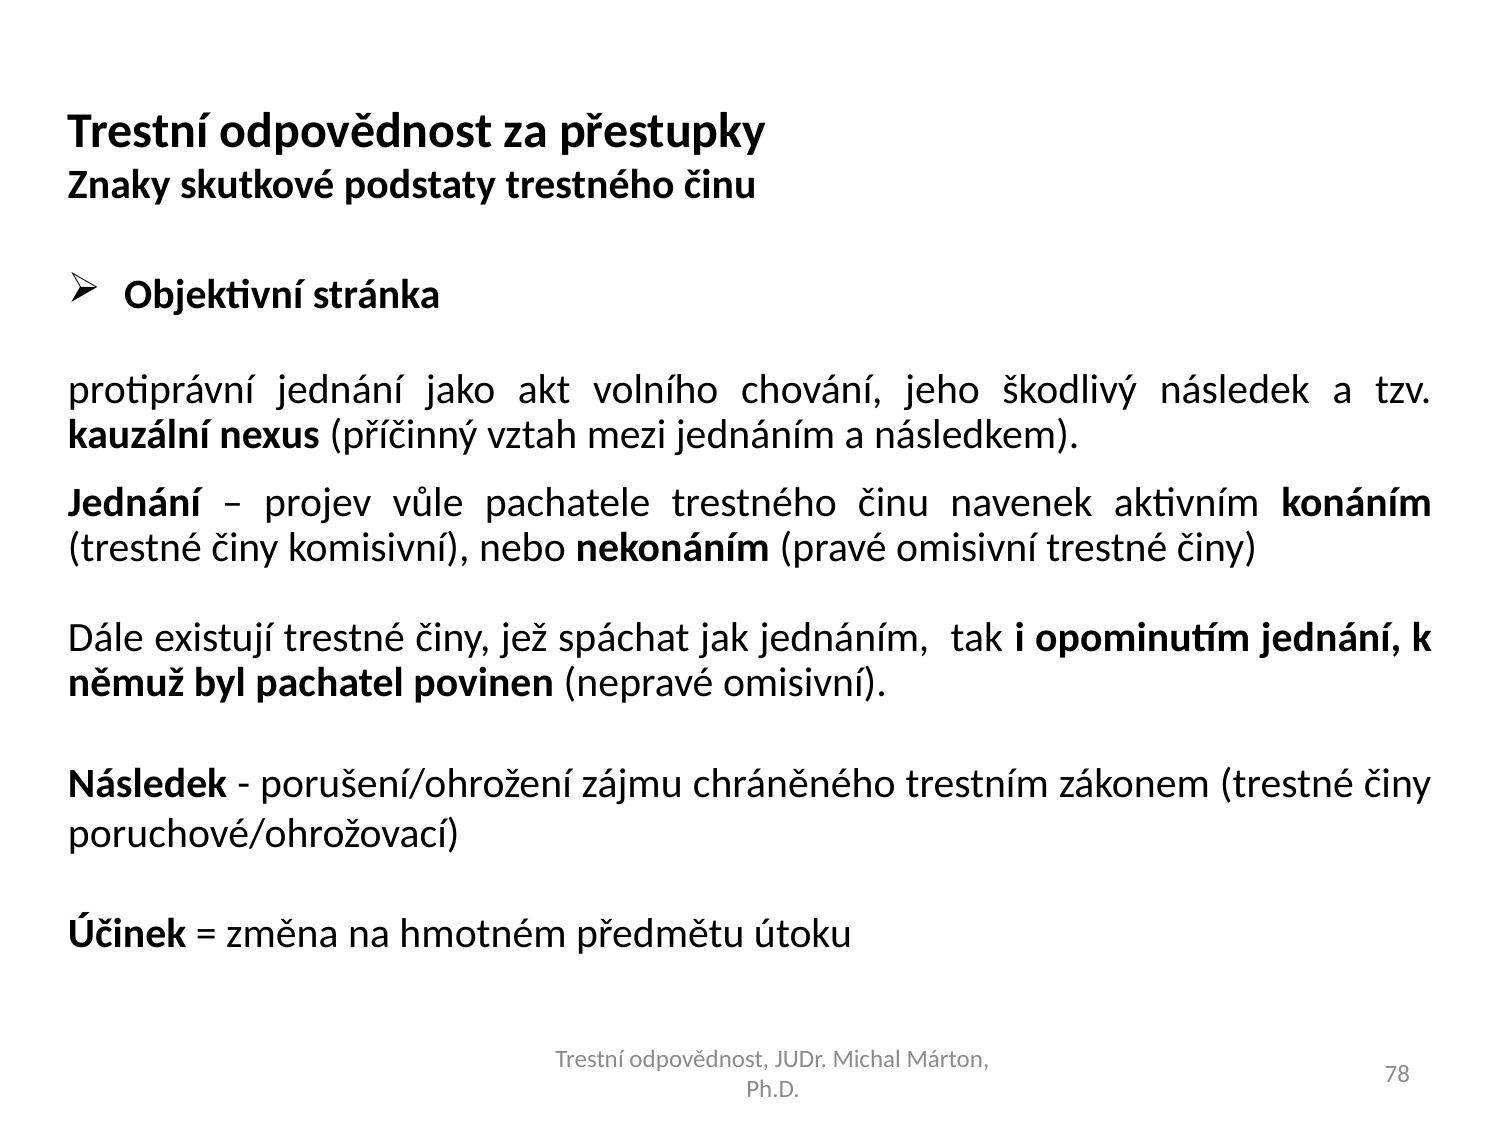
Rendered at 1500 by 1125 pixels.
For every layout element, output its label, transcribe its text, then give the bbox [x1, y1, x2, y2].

text_box Trestní odpovědnost za přestupky Znaky skutkové podstaty trestného činu Objektivní stránka protiprávní jednání jako akt volního chování, jeho škodlivý následek a tzv. kauzální nexus (příčinný vztah mezi jednáním a následkem). Jednání – projev vůle pachatele trestného činu navenek aktivním konáním (trestné činy komisivní), nebo nekonáním (pravé omisivní trestné činy) Dále existují trestné činy, jež spáchat jak jednáním, tak i opominutím jednání, k němuž byl pachatel povinen (nepravé omisivní). Následek - porušení/ohrožení zájmu chráněného trestním zákonem (trestné činy poruchové/ohrožovací) Účinek = změna na hmotném předmětu útoku [53, 89, 1447, 1014]
slide_number 78 [1074, 1042, 1425, 1103]
footer Trestní odpovědnost, JUDr. Michal Márton, Ph.D. [512, 1042, 1034, 1103]
